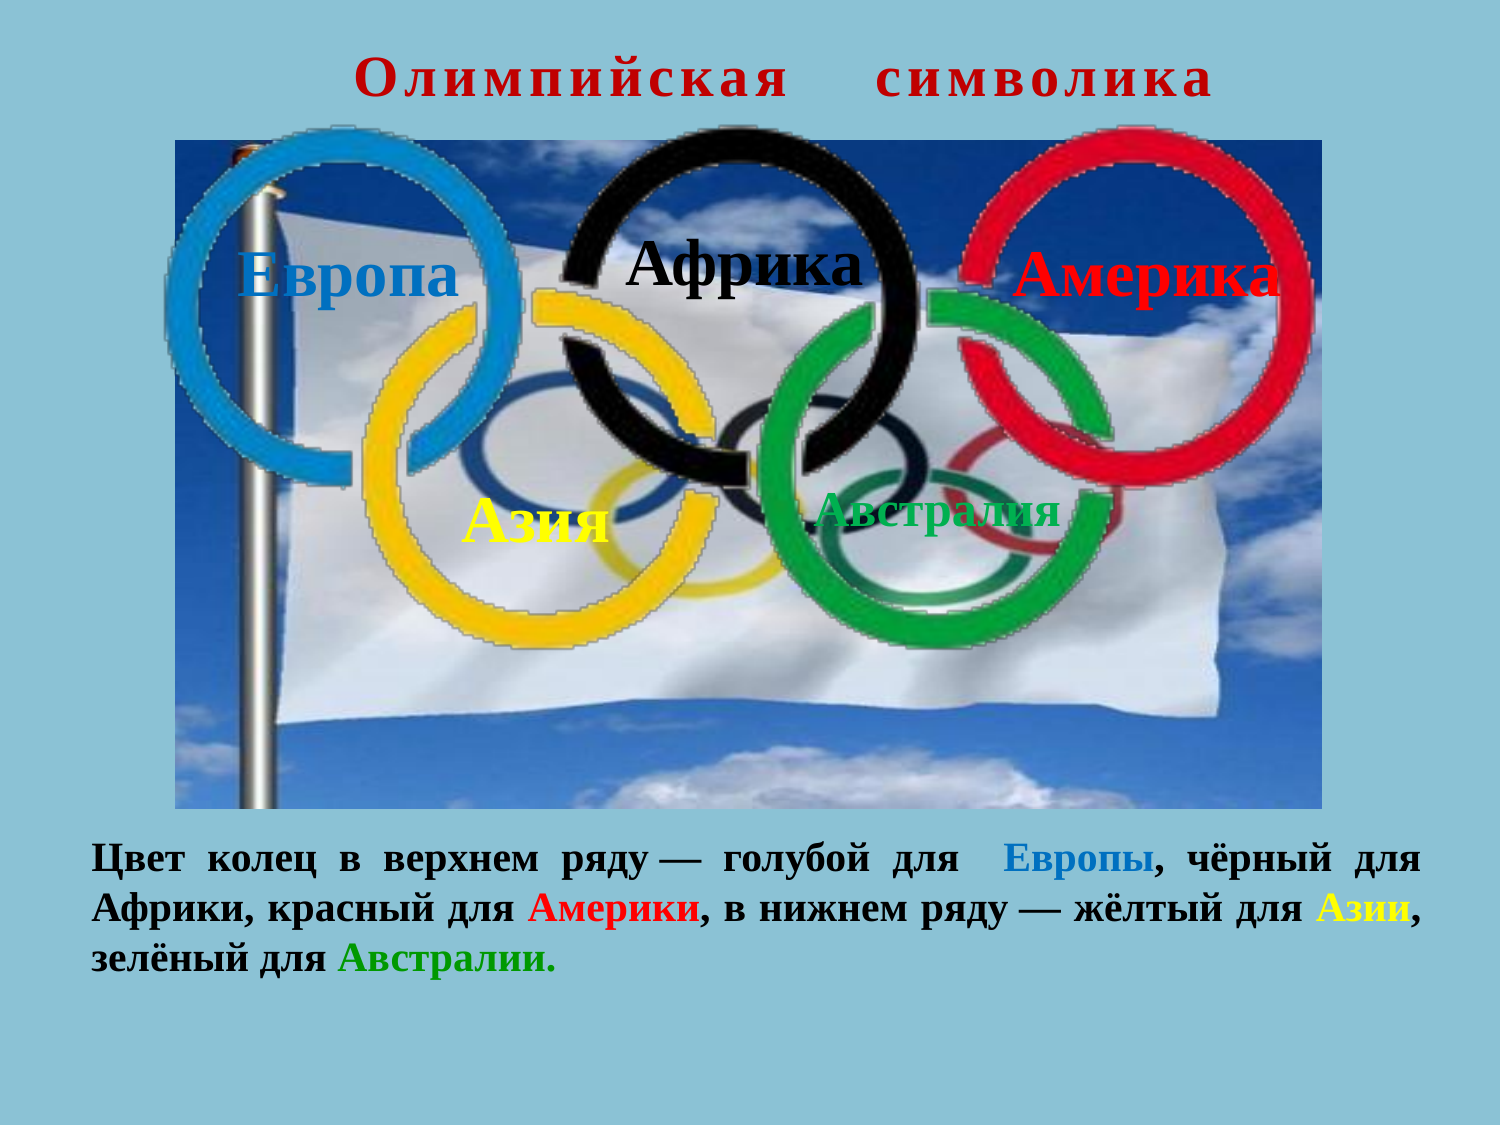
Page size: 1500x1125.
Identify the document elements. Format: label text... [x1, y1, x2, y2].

text_box Цвет колец в верхнем ряду — голубой для Европы, чёрный для Африки, красный для Америки, в нижнем ряду — жёлтый для Азии, зелёный для Австралии. [76, 822, 1437, 1022]
text_box Олимпийская символика [289, 30, 1278, 111]
picture [76, 113, 1413, 809]
